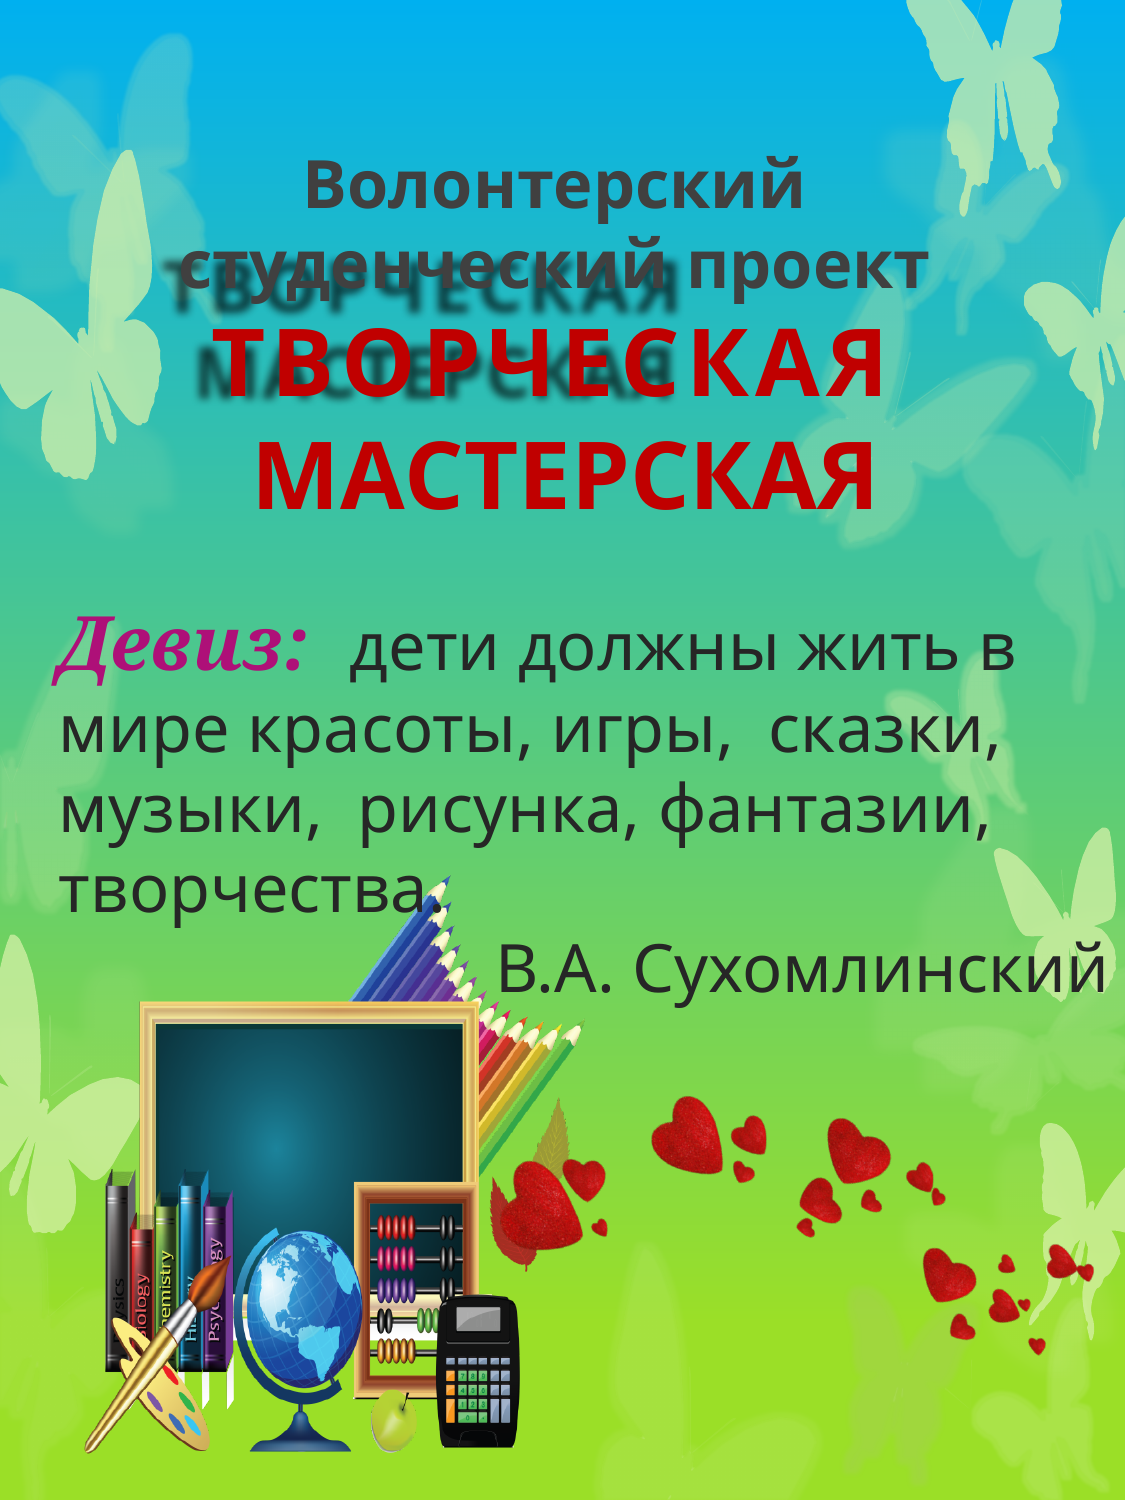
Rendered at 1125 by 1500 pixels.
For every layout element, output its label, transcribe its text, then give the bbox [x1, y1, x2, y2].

title ТВОРЧЕСКАЯ МАСТЕРСКАЯ [30, 295, 1102, 636]
list Волонтерский студенческий проект [48, 56, 1062, 389]
text_box Девиз: дети должны жить в мире красоты, игры, сказки, музыки, рисунка, фантазии, творчества. В.А. Сухомлинский [44, 588, 1125, 1014]
picture [83, 875, 1125, 1500]
